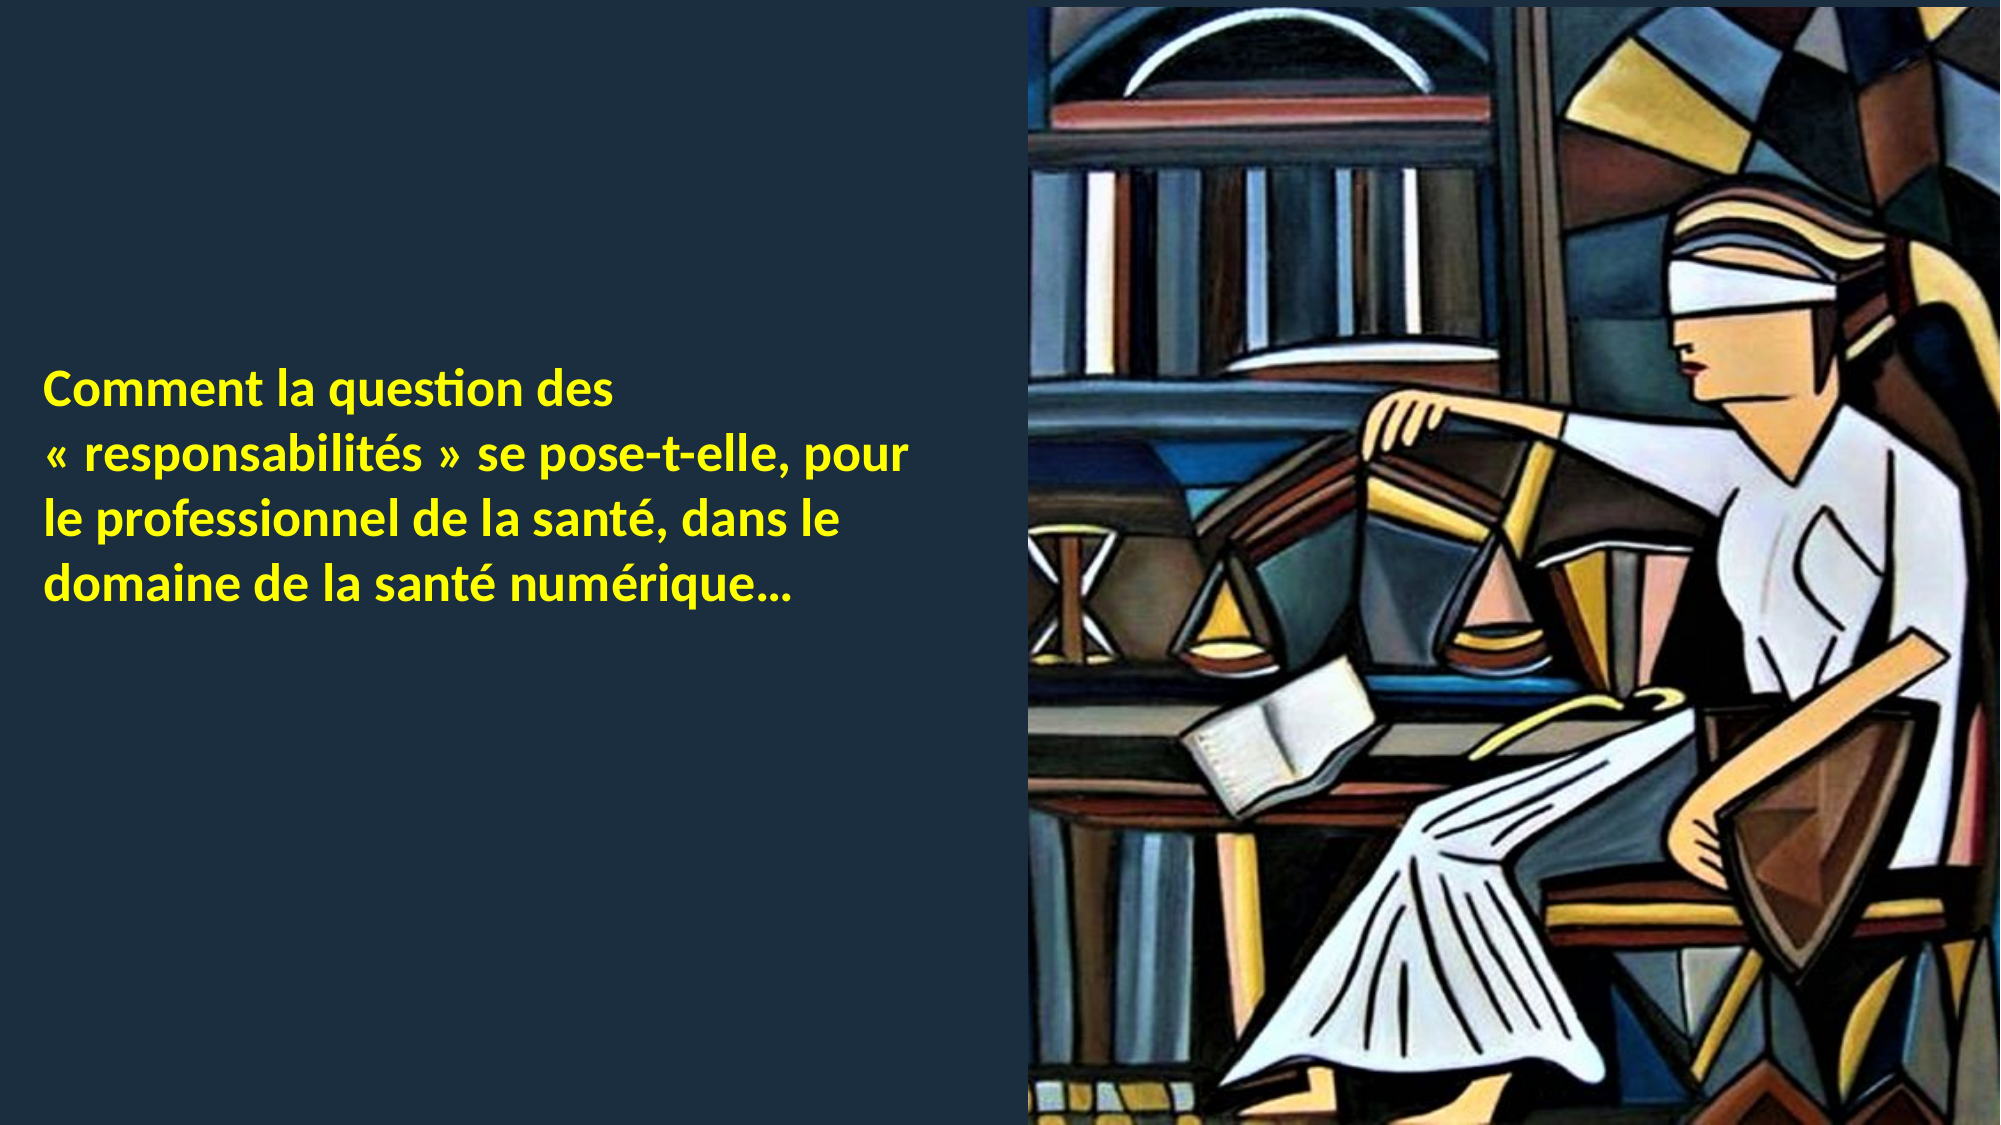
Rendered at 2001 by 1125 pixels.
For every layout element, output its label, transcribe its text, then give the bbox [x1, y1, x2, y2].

text_box Comment la question des « responsabilités » se pose-t-elle, pour le professionnel de la santé, dans le domaine de la santé numérique… [28, 344, 972, 620]
picture [1028, 7, 2000, 1125]
